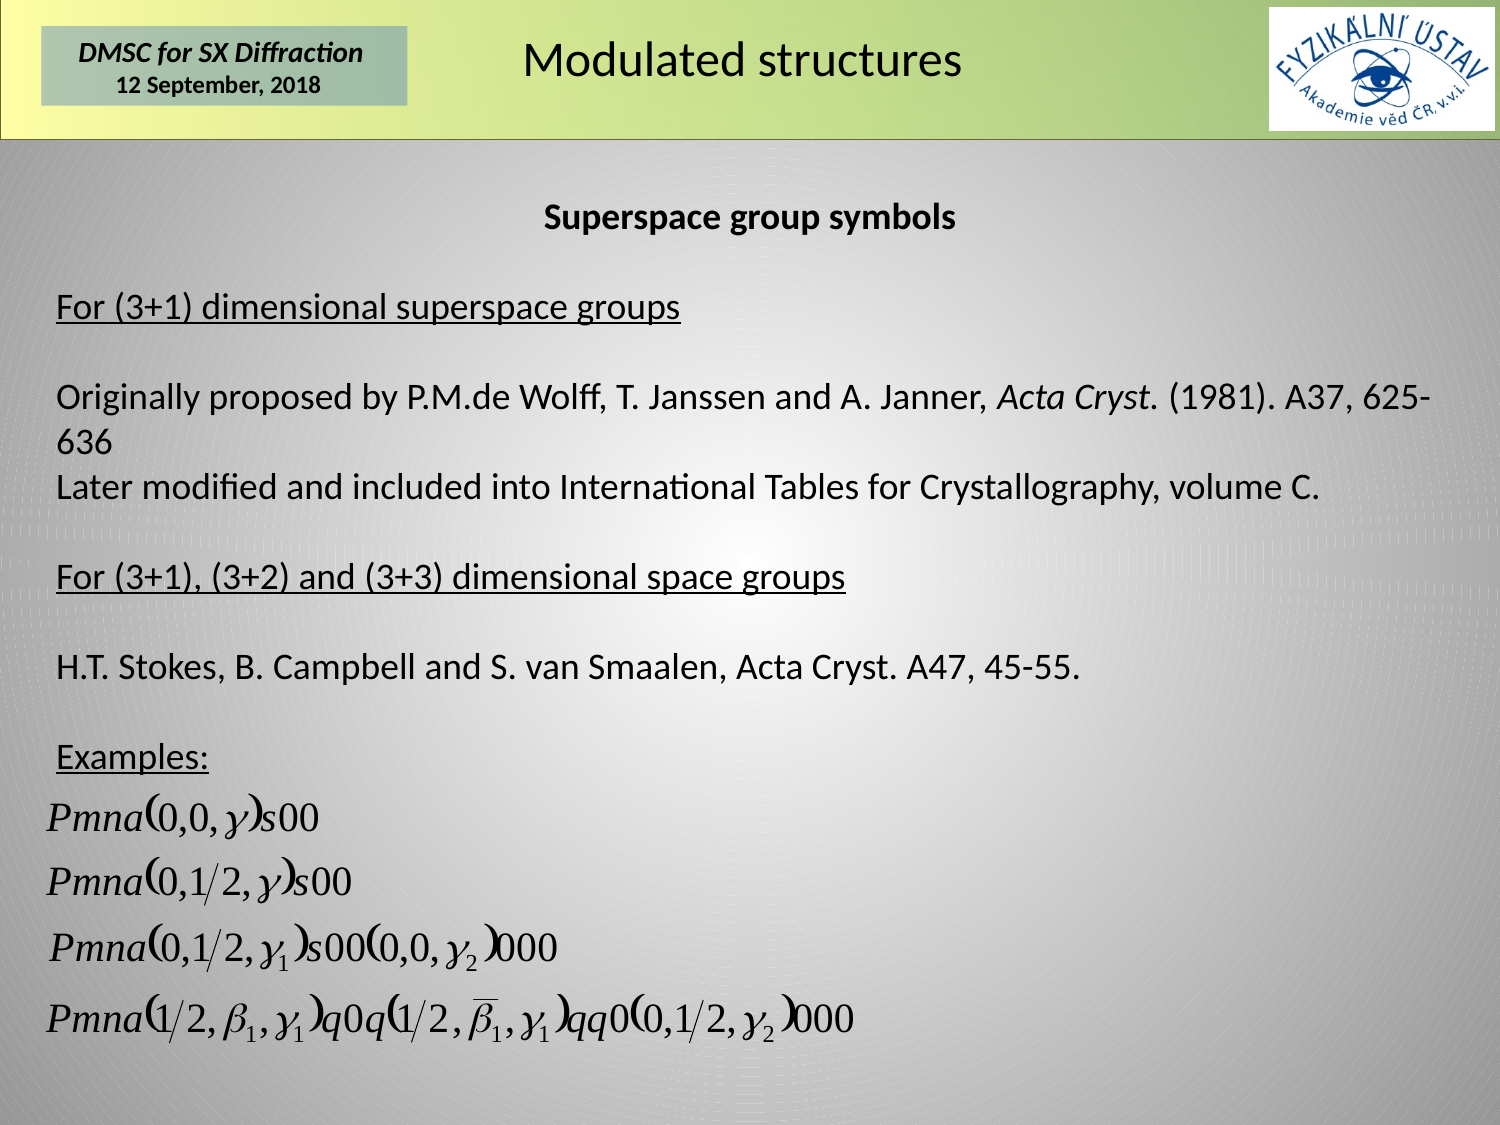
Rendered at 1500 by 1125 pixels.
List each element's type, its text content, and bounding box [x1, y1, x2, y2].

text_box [41, 793, 324, 847]
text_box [41, 994, 859, 1048]
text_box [44, 923, 562, 977]
title Modulated structures [132, 19, 1353, 159]
text_box Superspace group symbols For (3+1) dimensional superspace groups Originally proposed by P.M.de Wolff, T. Janssen and A. Janner, Acta Cryst. (1981). A37, 625-636 Later modified and included into International Tables for Crystallography, volume C. For (3+1), (3+2) and (3+3) dimensional space groups H.T. Stokes, B. Campbell and S. van Smaalen, Acta Cryst. A47, 45-55. Examples: [41, 184, 1459, 965]
picture [1269, 7, 1495, 131]
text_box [41, 857, 357, 911]
